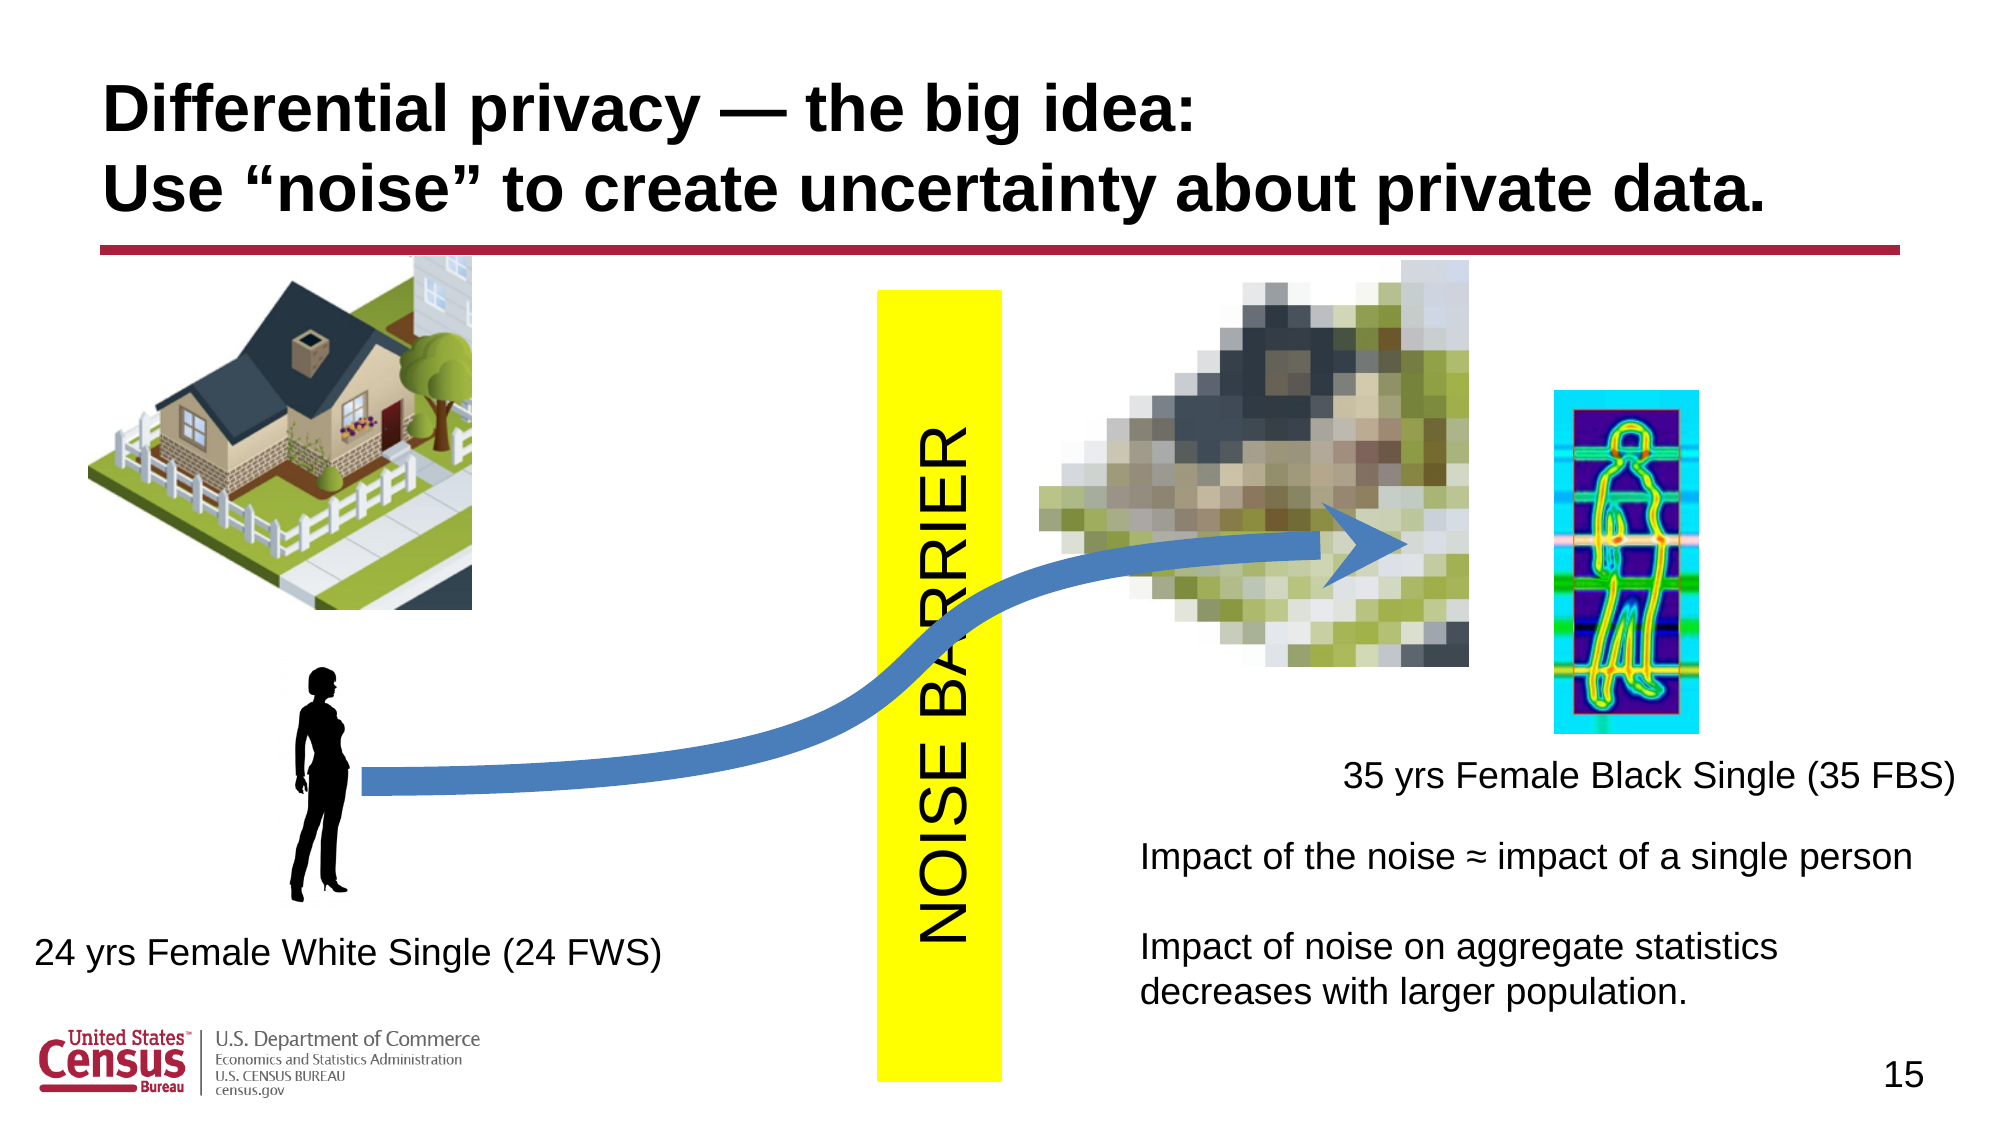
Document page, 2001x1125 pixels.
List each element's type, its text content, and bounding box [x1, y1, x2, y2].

picture [1554, 390, 1700, 735]
picture [274, 653, 362, 910]
picture [1039, 260, 1469, 667]
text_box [361, 543, 1409, 782]
text_box Impact of the noise ≈ impact of a single person Impact of noise on aggregate statistics decreases with larger population. [1124, 824, 1985, 1020]
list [88, 255, 472, 610]
text_box 35 yrs Female Black Single (35 FBS) [1328, 744, 1972, 804]
slide_number 15 [1514, 1042, 1940, 1102]
title Differential privacy — the big idea: Use “noise” to create uncertainty about private data. [87, 45, 1900, 233]
text_box NOISE BARRIER [877, 790, 1002, 1082]
picture [0, 1022, 488, 1125]
text_box NOISE BARRIER [877, 290, 1002, 542]
text_box 24 yrs Female White Single (24 FWS) [19, 920, 678, 981]
